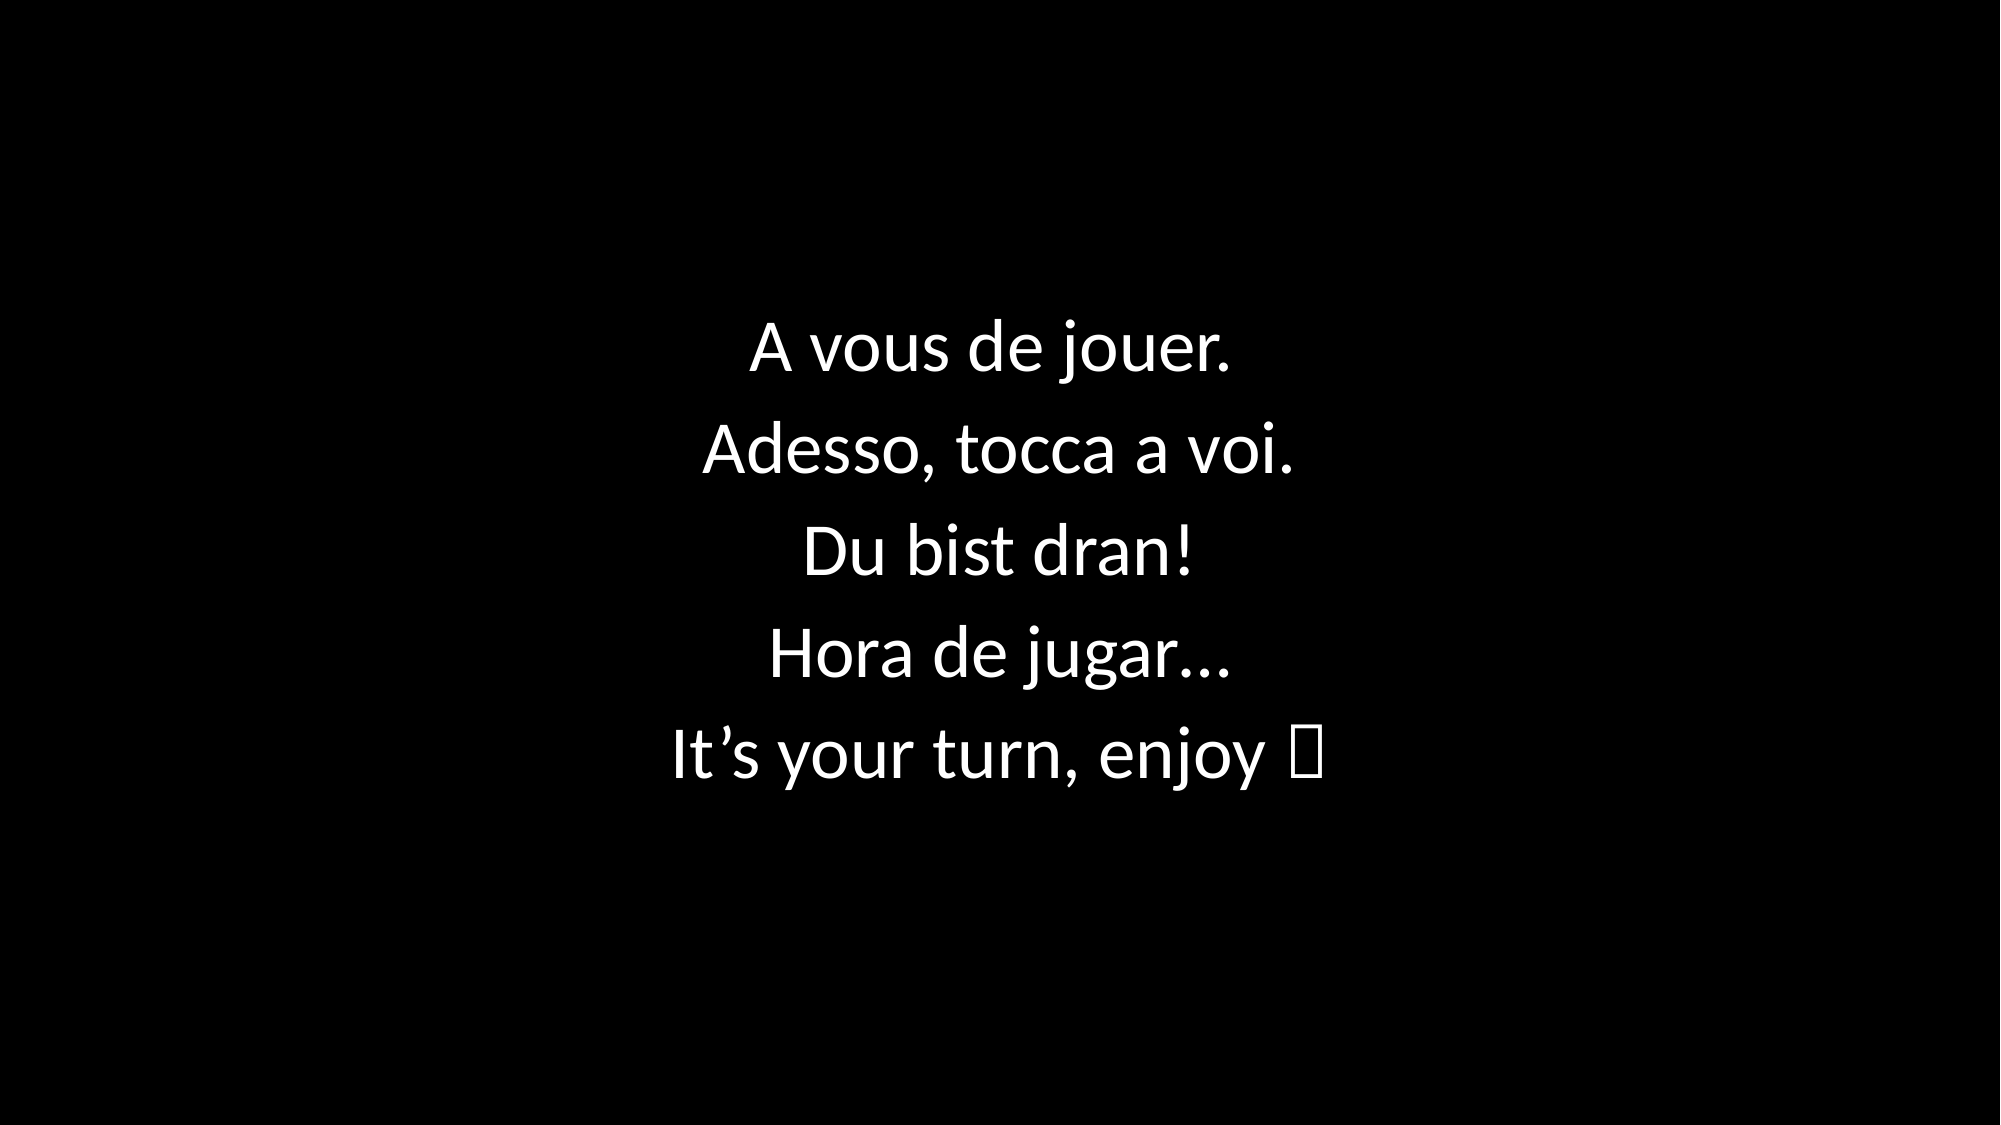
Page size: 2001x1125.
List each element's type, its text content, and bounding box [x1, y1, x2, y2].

list A vous de jouer. Adesso, tocca a voi. Du bist dran! Hora de jugar… It’s your turn, enjoy  [137, 299, 1863, 1014]
